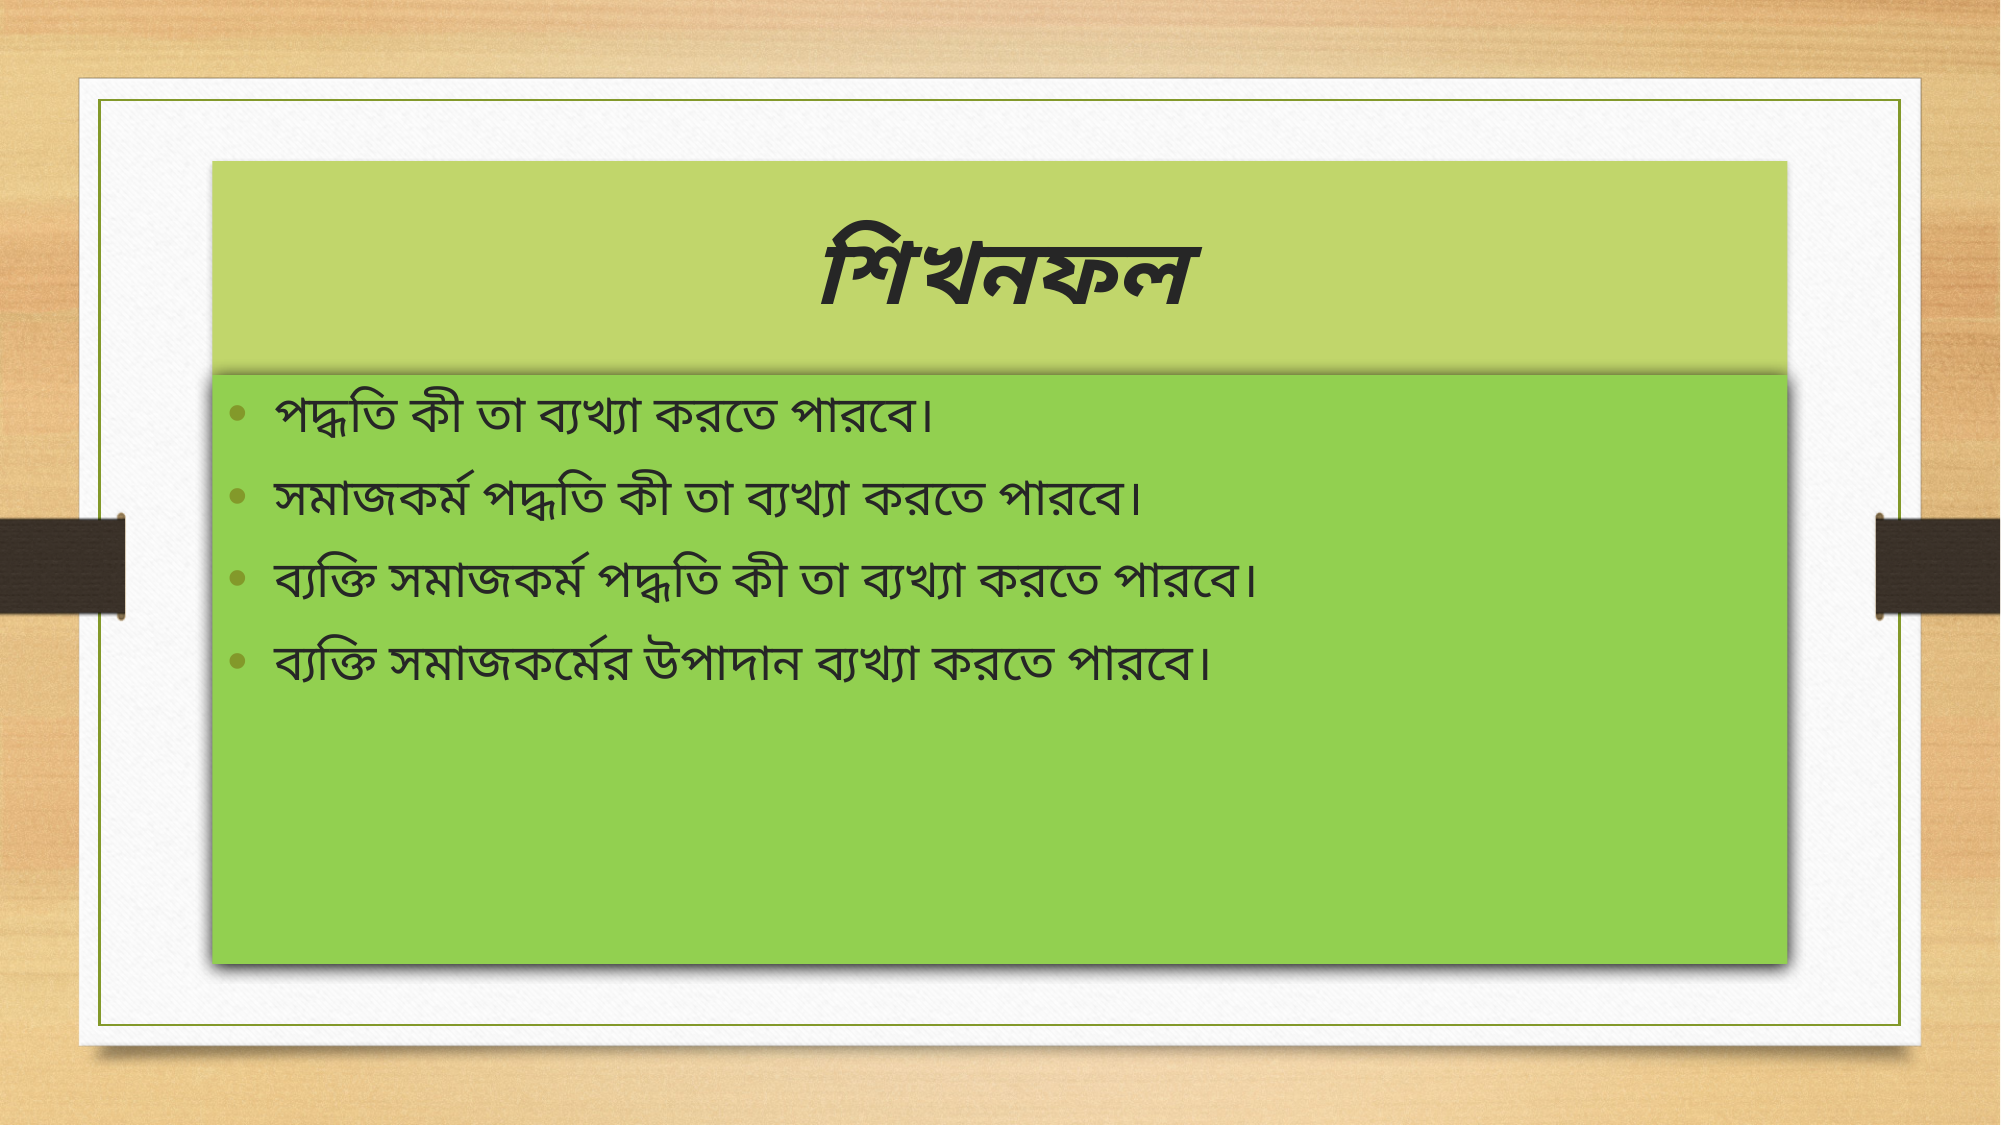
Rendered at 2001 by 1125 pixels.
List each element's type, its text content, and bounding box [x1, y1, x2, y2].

picture [0, 0, 2001, 1125]
title শিখনফল [212, 161, 1788, 364]
list পদ্ধতি কী তা ব্যখ্যা করতে পারবে। সমাজকর্ম পদ্ধতি কী তা ব্যখ্যা করতে পারবে। ব্যক্তি সমাজকর্ম পদ্ধতি কী তা ব্যখ্যা করতে পারবে। ব্যক্তি সমাজকর্মের উপাদান ব্যখ্যা করতে পারবে। [212, 375, 1788, 964]
